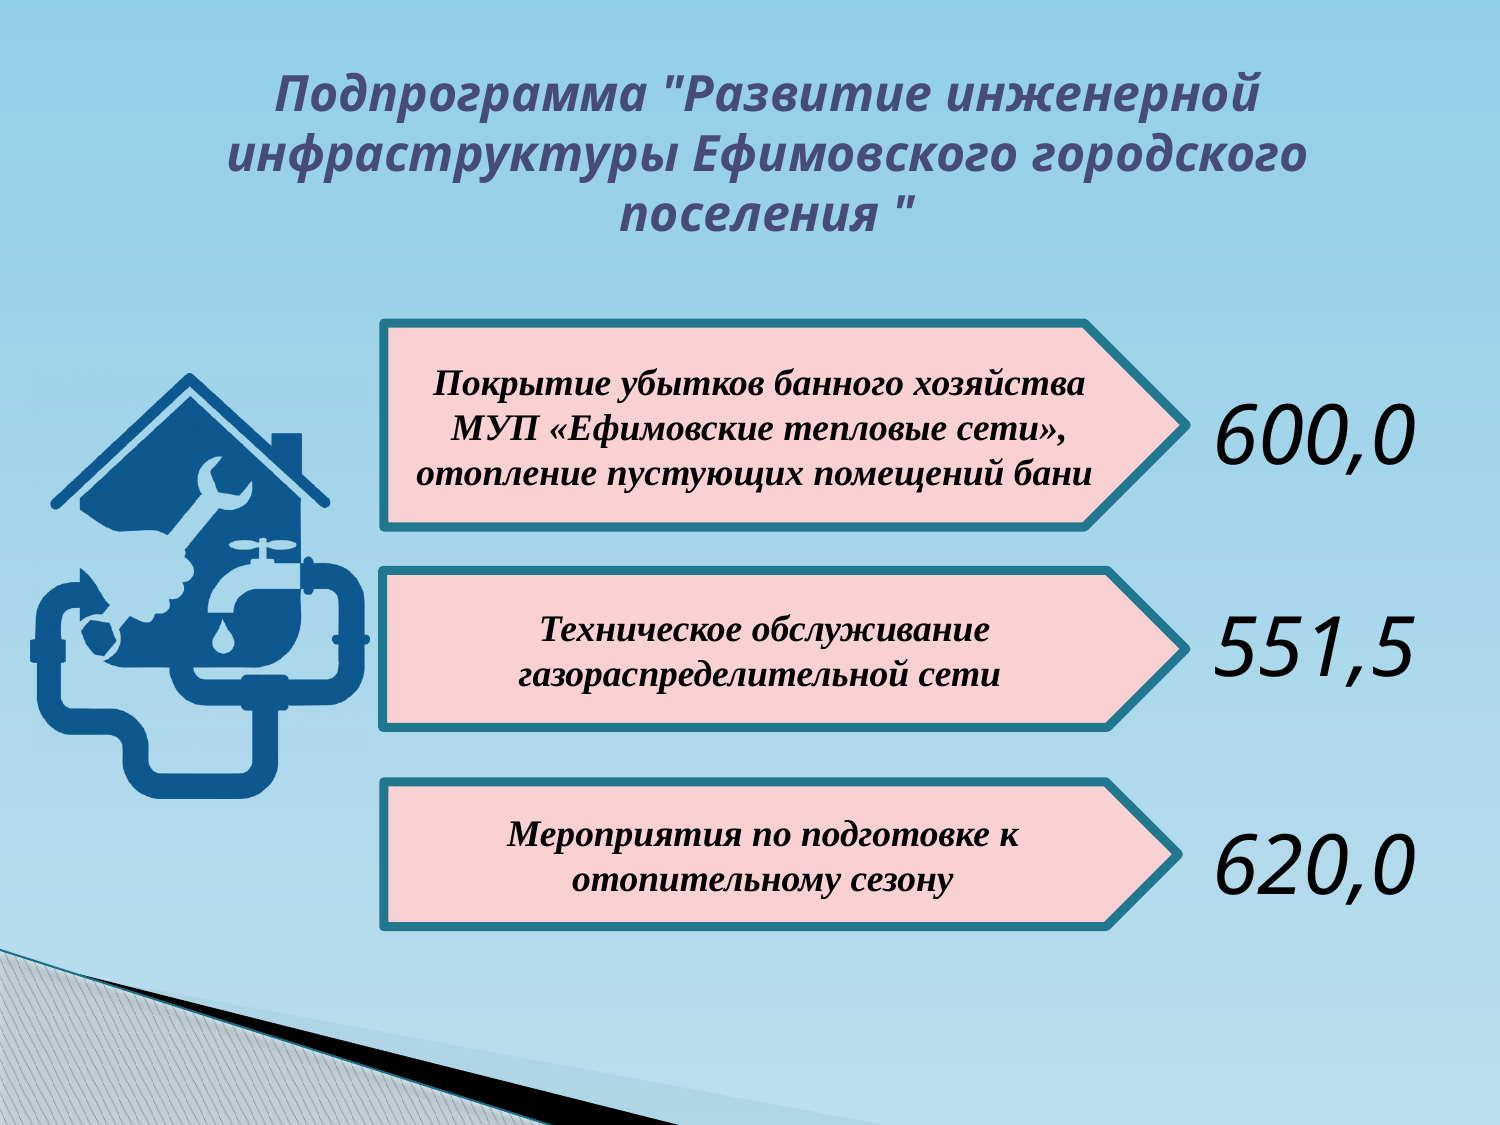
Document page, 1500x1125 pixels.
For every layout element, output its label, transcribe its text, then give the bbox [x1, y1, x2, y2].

picture [30, 373, 371, 799]
text_box Подпрограмма "Развитие инженерной инфраструктуры Ефимовского городского поселения " [123, 54, 1412, 250]
text_box 551,5 [1197, 586, 1493, 701]
text_box 620,0 [1197, 804, 1493, 919]
text_box Мероприятия по подготовке к отопительному сезону [379, 777, 1183, 932]
text_box Техническое обслуживание газораспределительной сети [378, 565, 1191, 732]
text_box 600,0 [1197, 373, 1500, 489]
text_box Покрытие убытков банного хозяйства МУП «Ефимовские тепловые сети», отопление пустующих помещений бани [379, 318, 1191, 532]
text_box [962, 881, 1174, 999]
